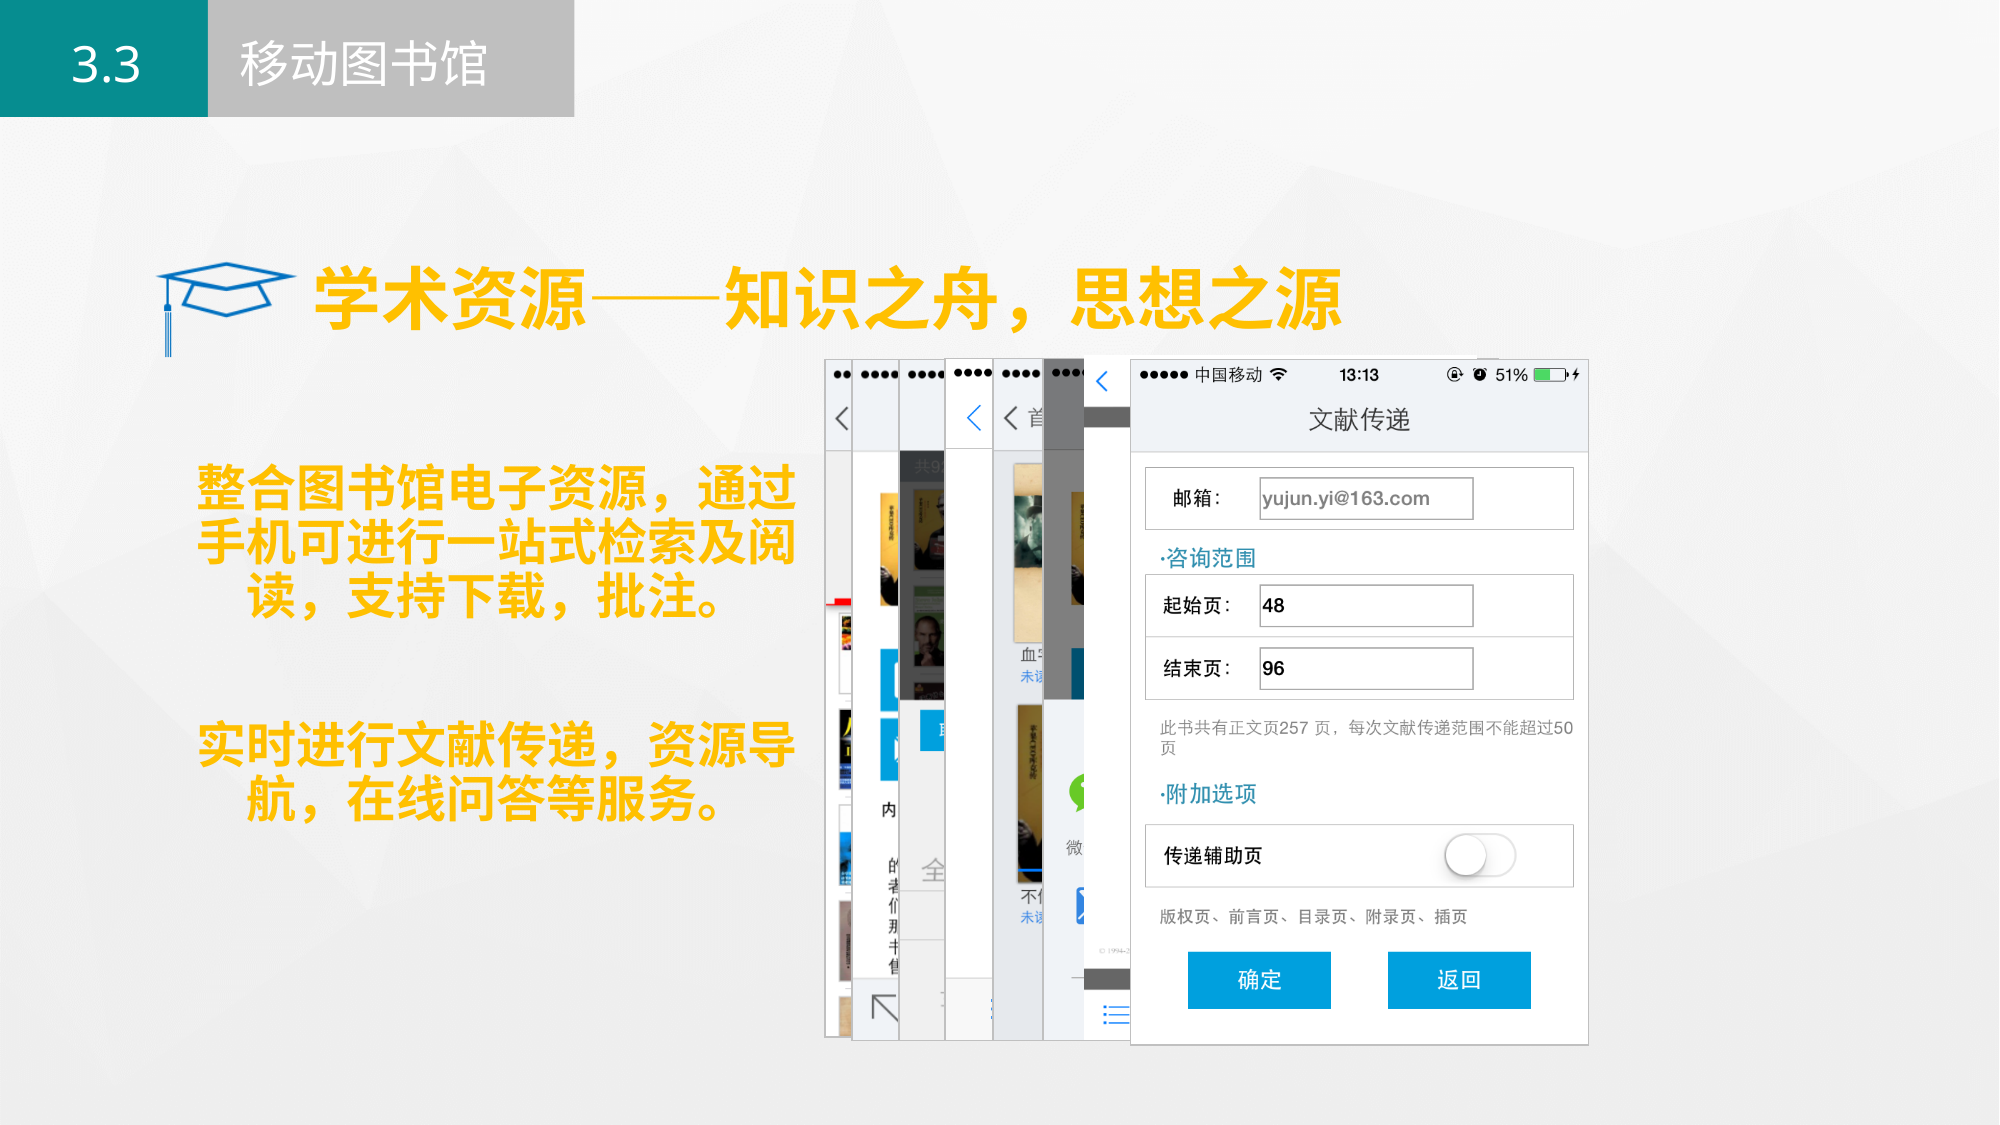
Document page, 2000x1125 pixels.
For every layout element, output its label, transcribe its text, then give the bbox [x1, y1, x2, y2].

text_box 3.3 [2, 25, 211, 101]
text_box 学术资源——知识之舟，思想之源 [310, 257, 1366, 347]
text_box 整合图书馆电子资源，通过手机可进行一站式检索及阅读，支持下载，批注。 实时进行文献传递，资源导航，在线问答等服务。 [189, 455, 805, 836]
picture [825, 355, 1588, 1045]
picture [144, 227, 310, 393]
text_box 移动图书馆 [225, 25, 505, 101]
